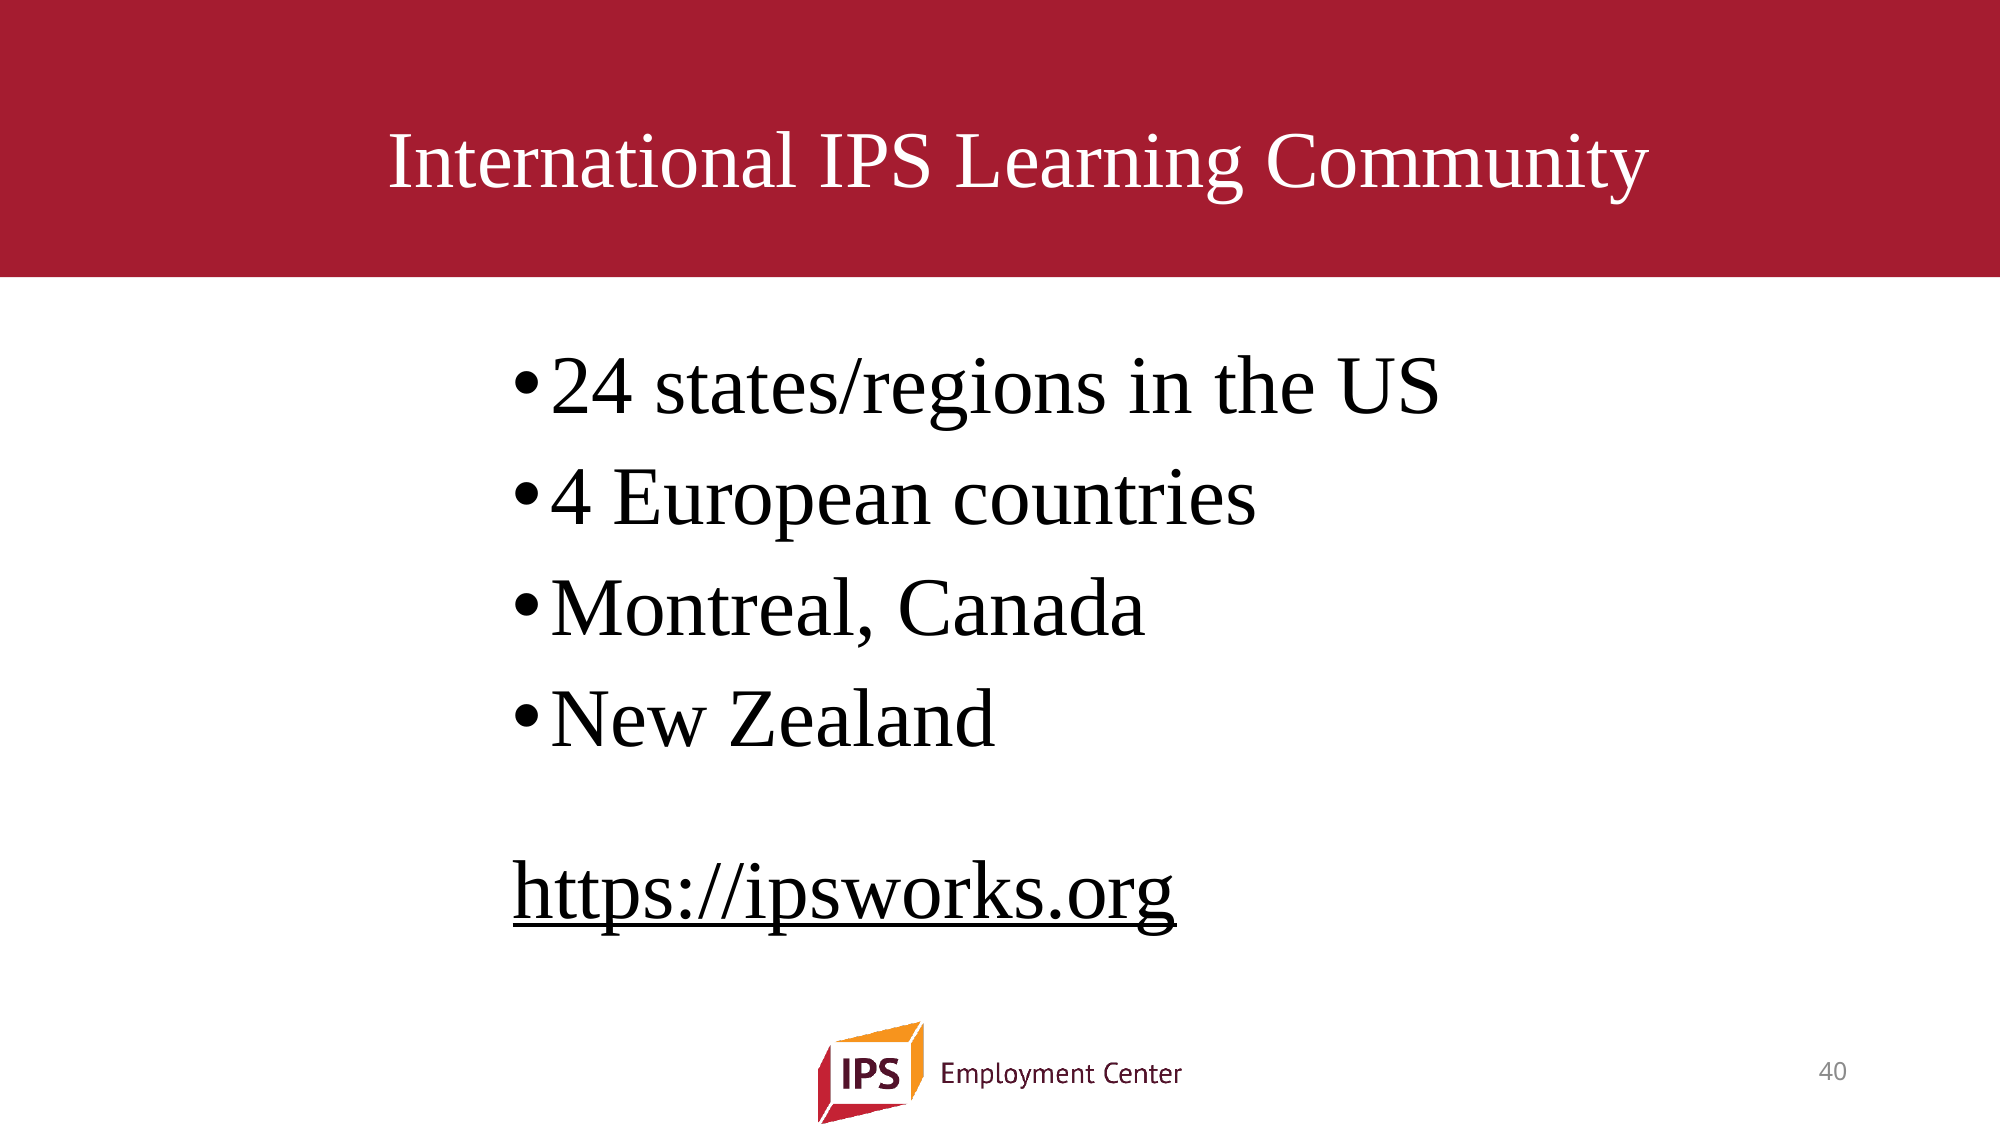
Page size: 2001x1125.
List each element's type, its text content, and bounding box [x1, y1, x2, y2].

list 24 states/regions in the US 4 European countries Montreal, Canada New Zealand https://ipsworks.org [497, 334, 2000, 1125]
title International IPS Learning Community [62, 108, 1977, 501]
slide_number 40 [1412, 1042, 1863, 1103]
